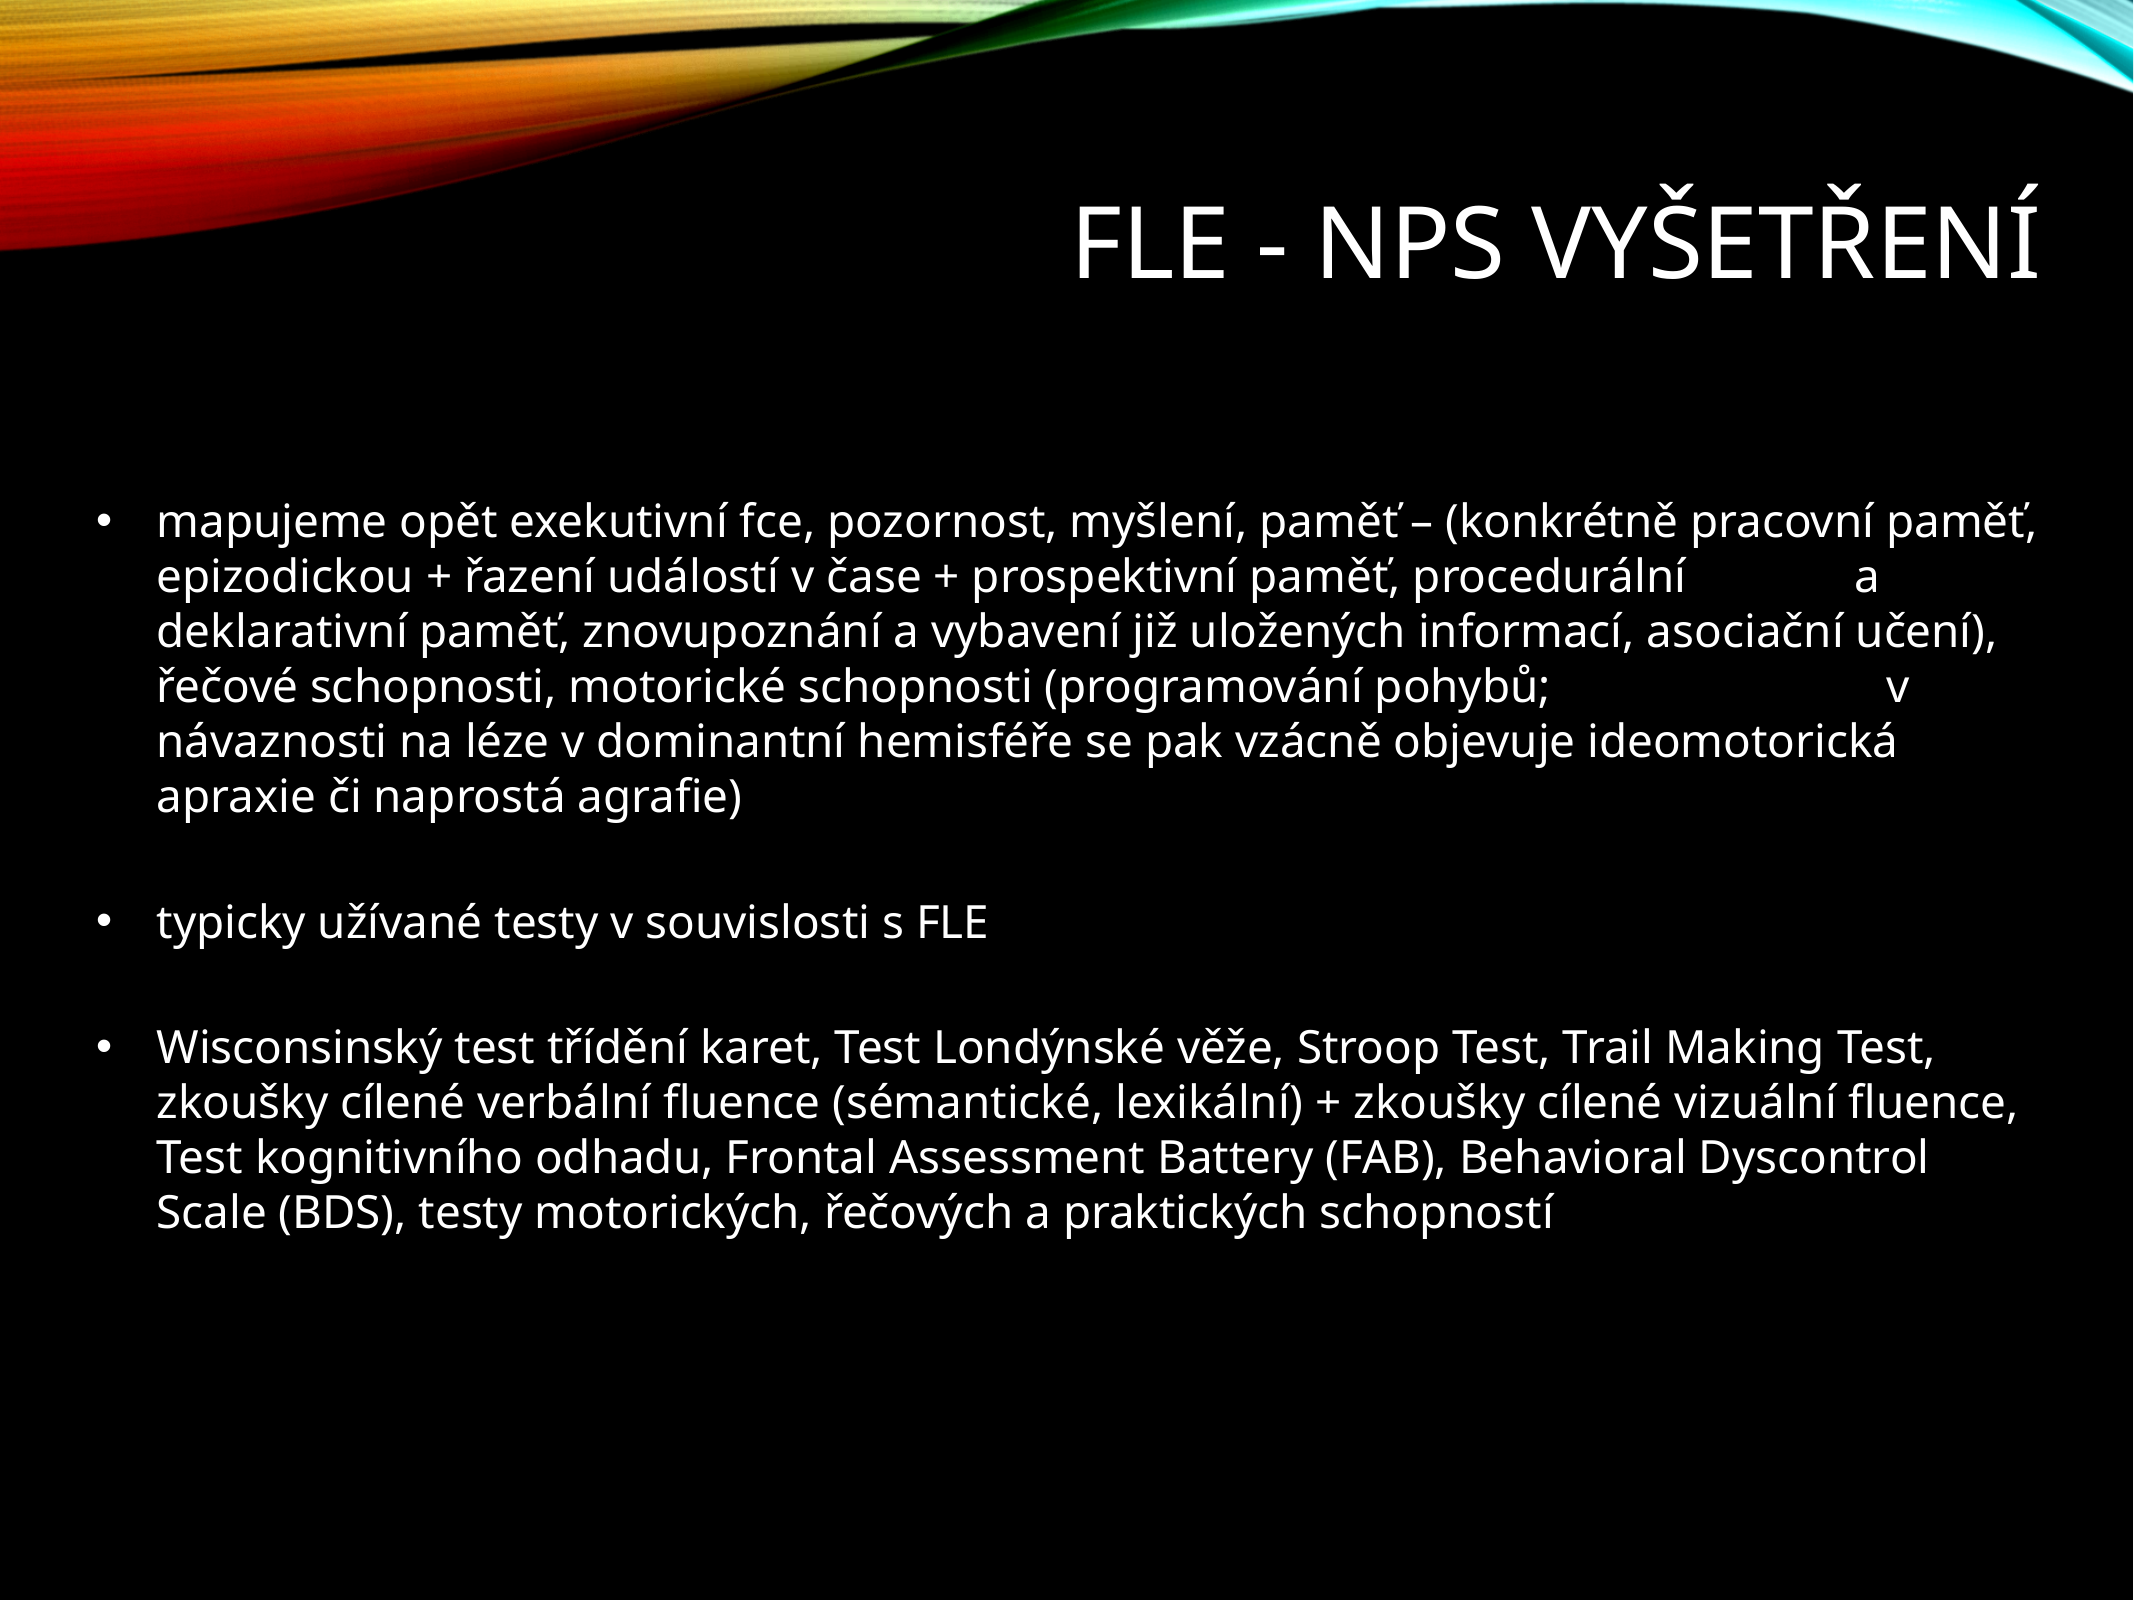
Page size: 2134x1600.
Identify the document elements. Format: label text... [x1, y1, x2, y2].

list mapujeme opět exekutivní fce, pozornost, myšlení, paměť – (konkrétně pracovní paměť, epizodickou + řazení událostí v čase + prospektivní paměť, procedurální a deklarativní paměť, znovupoznání a vybavení již uložených informací, asociační učení), řečové schopnosti, motorické schopnosti (programování pohybů; v návaznosti na léze v dominantní hemisféře se pak vzácně objevuje ideomotorická apraxie či naprostá agrafie) typicky užívané testy v souvislosti s FLE Wisconsinský test třídění karet, Test Londýnské věže, Stroop Test, Trail Making Test, zkoušky cílené verbální fluence (sémantické, lexikální) + zkoušky cílené vizuální fluence, Test kognitivního odhadu, Frontal Assessment Battery (FAB), Behavioral Dyscontrol Scale (BDS), testy motorických, řečových a praktických schopností [81, 484, 2058, 1545]
title FLE - NPS vyšetření [569, 95, 2058, 397]
picture [0, 0, 2134, 253]
